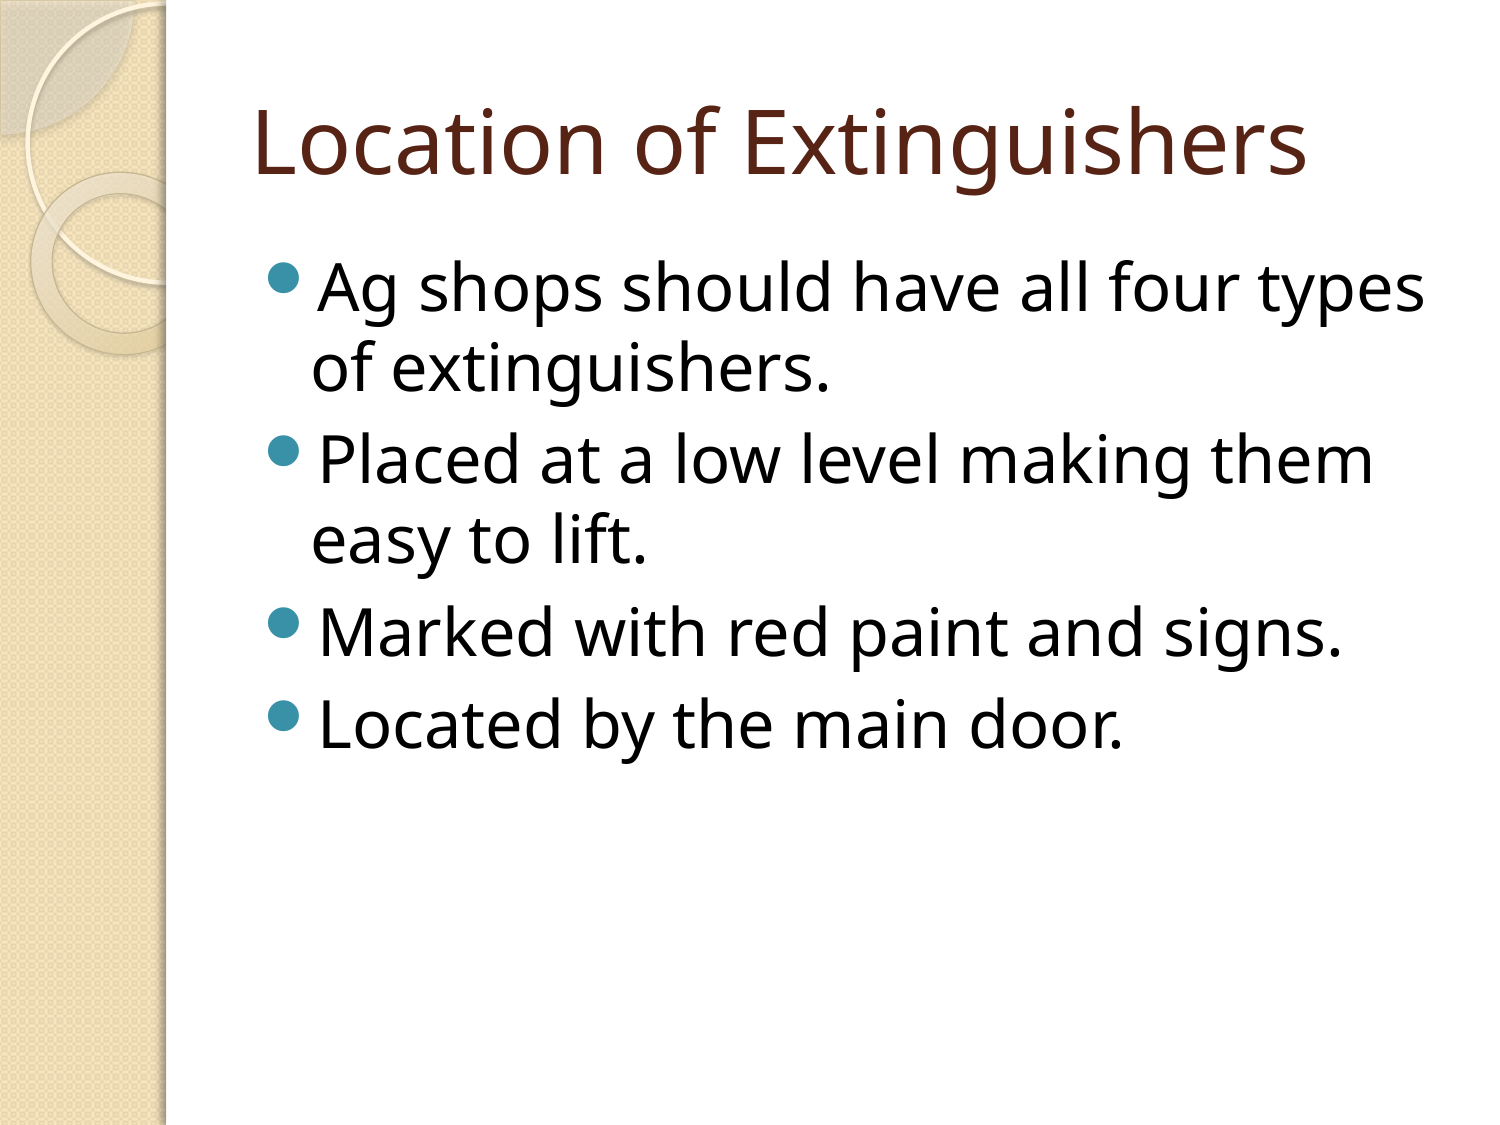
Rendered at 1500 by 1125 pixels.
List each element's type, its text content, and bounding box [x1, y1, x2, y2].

list Ag shops should have all four types of extinguishers. Placed at a low level making them easy to lift. Marked with red paint and signs. Located by the main door. [235, 237, 1466, 1025]
title Location of Extinguishers [235, 45, 1466, 233]
